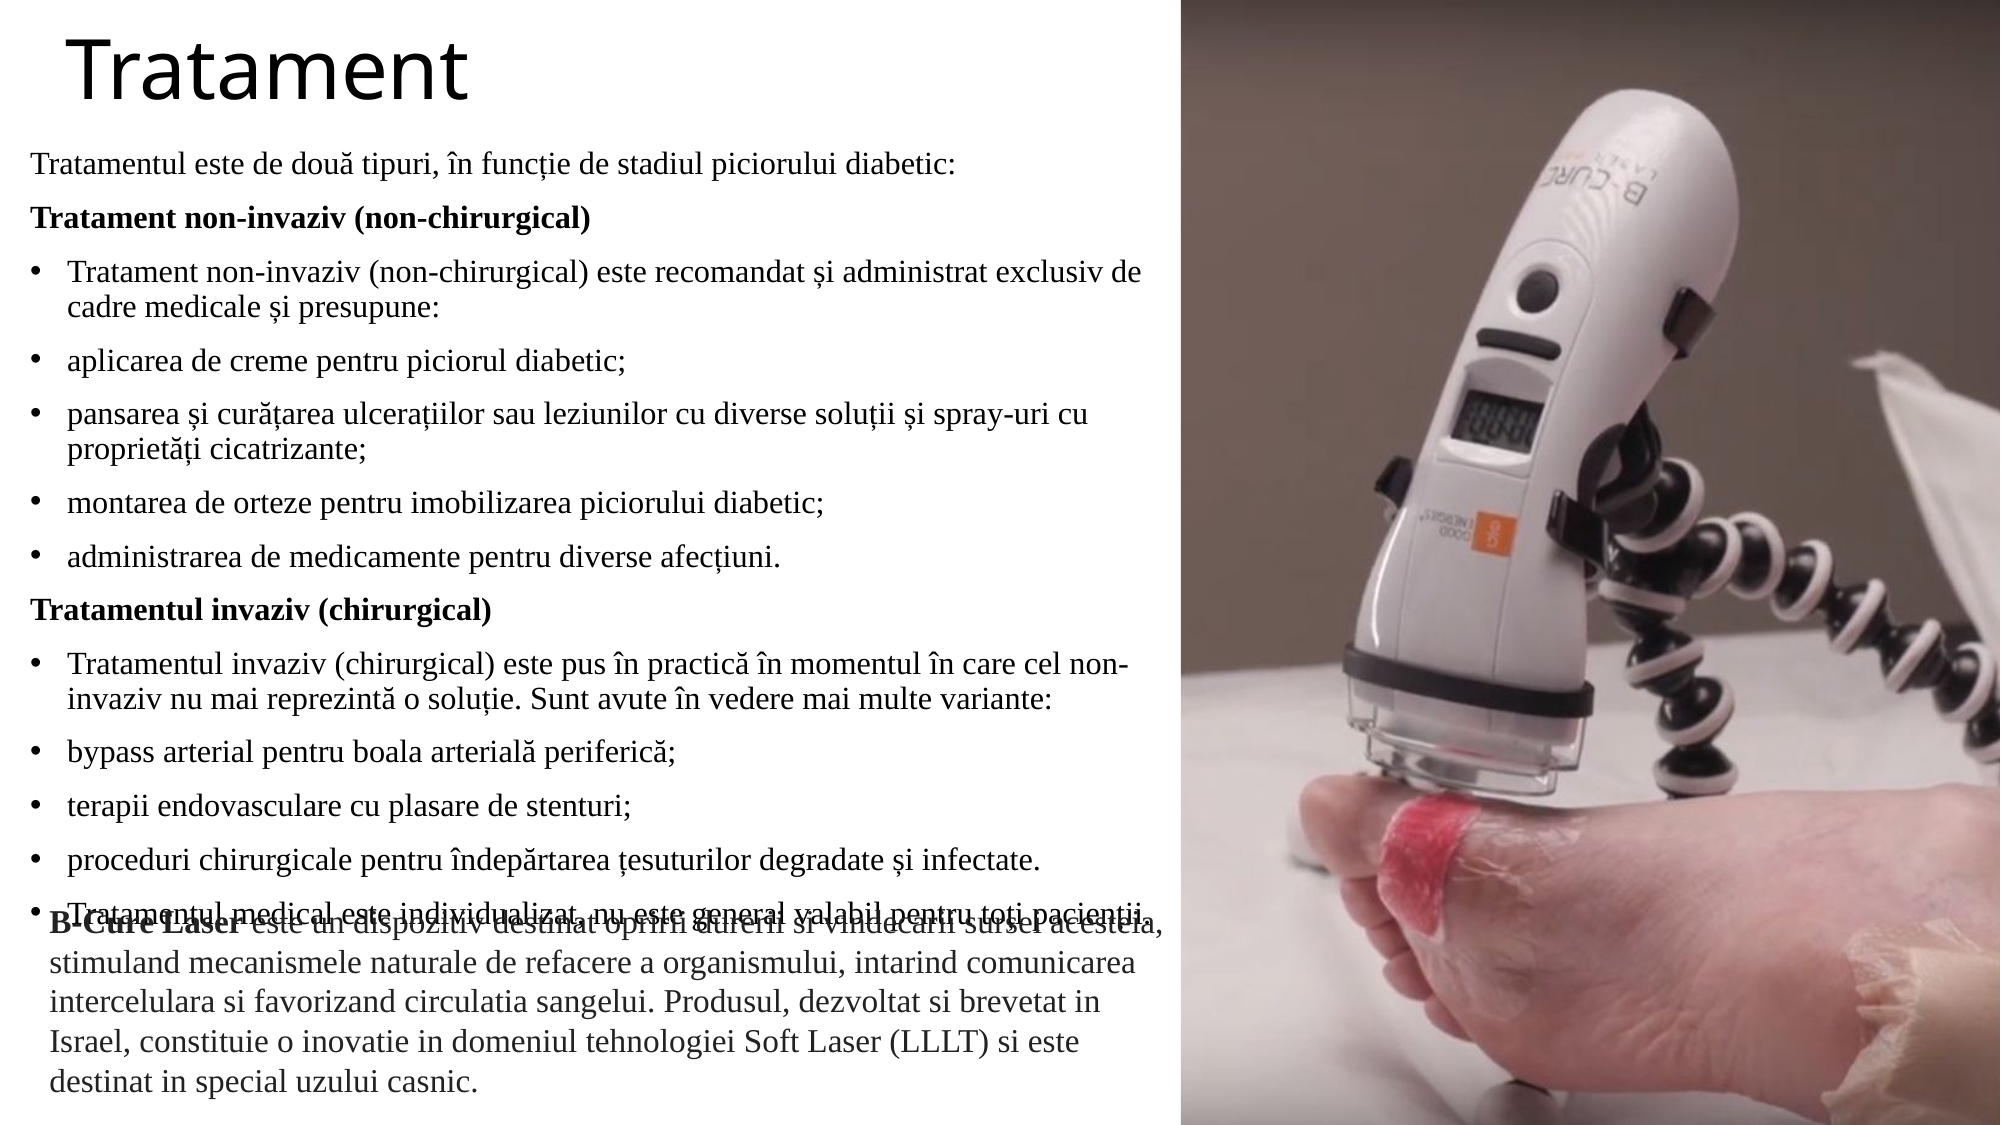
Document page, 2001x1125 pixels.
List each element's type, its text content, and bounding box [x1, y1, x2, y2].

list Tratamentul este de două tipuri, în funcție de stadiul piciorului diabetic: Tratament non-invaziv (non-chirurgical) Tratament non-invaziv (non-chirurgical) este recomandat și administrat exclusiv de cadre medicale și presupune: aplicarea de creme pentru piciorul diabetic; pansarea și curățarea ulcerațiilor sau leziunilor cu diverse soluții și spray-uri cu proprietăți cicatrizante; montarea de orteze pentru imobilizarea piciorului diabetic; administrarea de medicamente pentru diverse afecțiuni. Tratamentul invaziv (chirurgical) Tratamentul invaziv (chirurgical) este pus în practică în momentul în care cel non-invaziv nu mai reprezintă o soluție. Sunt avute în vedere mai multe variante: bypass arterial pentru boala arterială periferică; terapii endovasculare cu plasare de stenturi; proceduri chirurgicale pentru îndepărtarea țesuturilor degradate și infectate. Tratamentul medical este individualizat, nu este general valabil pentru toți pacienții. [15, 139, 1180, 939]
text_box [0, 0, 1180, 1125]
text_box B-Cure Laser este un dispozitiv destinat opririi durerii si vindecarii sursei acesteia, stimuland mecanismele naturale de refacere a organismului, intarind comunicarea intercelulara si favorizand circulatia sangelui. Produsul, dezvoltat si brevetat in Israel, constituie o inovatie in domeniul tehnologiei Soft Laser (LLLT) si este destinat in special uzului casnic. [34, 892, 1180, 1107]
picture [1180, 0, 2000, 1125]
title Tratament [50, 0, 1035, 139]
